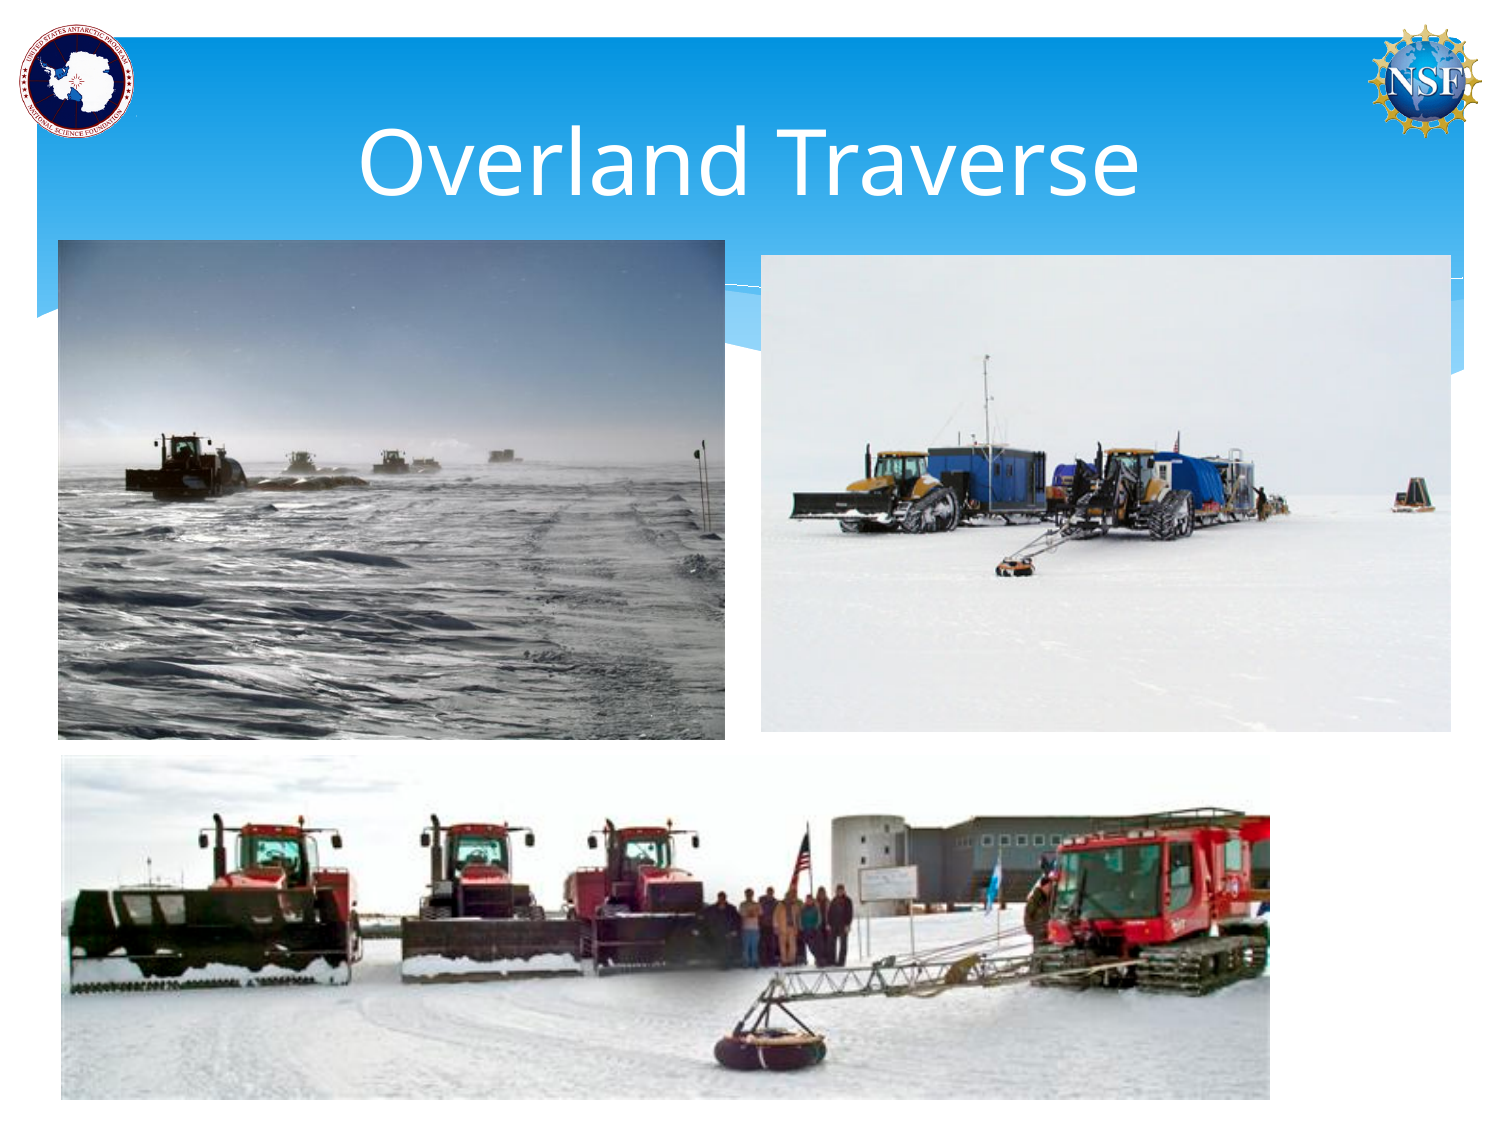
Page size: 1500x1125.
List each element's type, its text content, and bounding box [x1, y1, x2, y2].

picture [16, 24, 137, 138]
picture [1415, 42, 1421, 50]
title Overland Traverse [75, 55, 1425, 261]
picture [58, 240, 725, 741]
picture [1368, 24, 1482, 138]
picture [760, 255, 1451, 733]
picture [61, 755, 1271, 1100]
